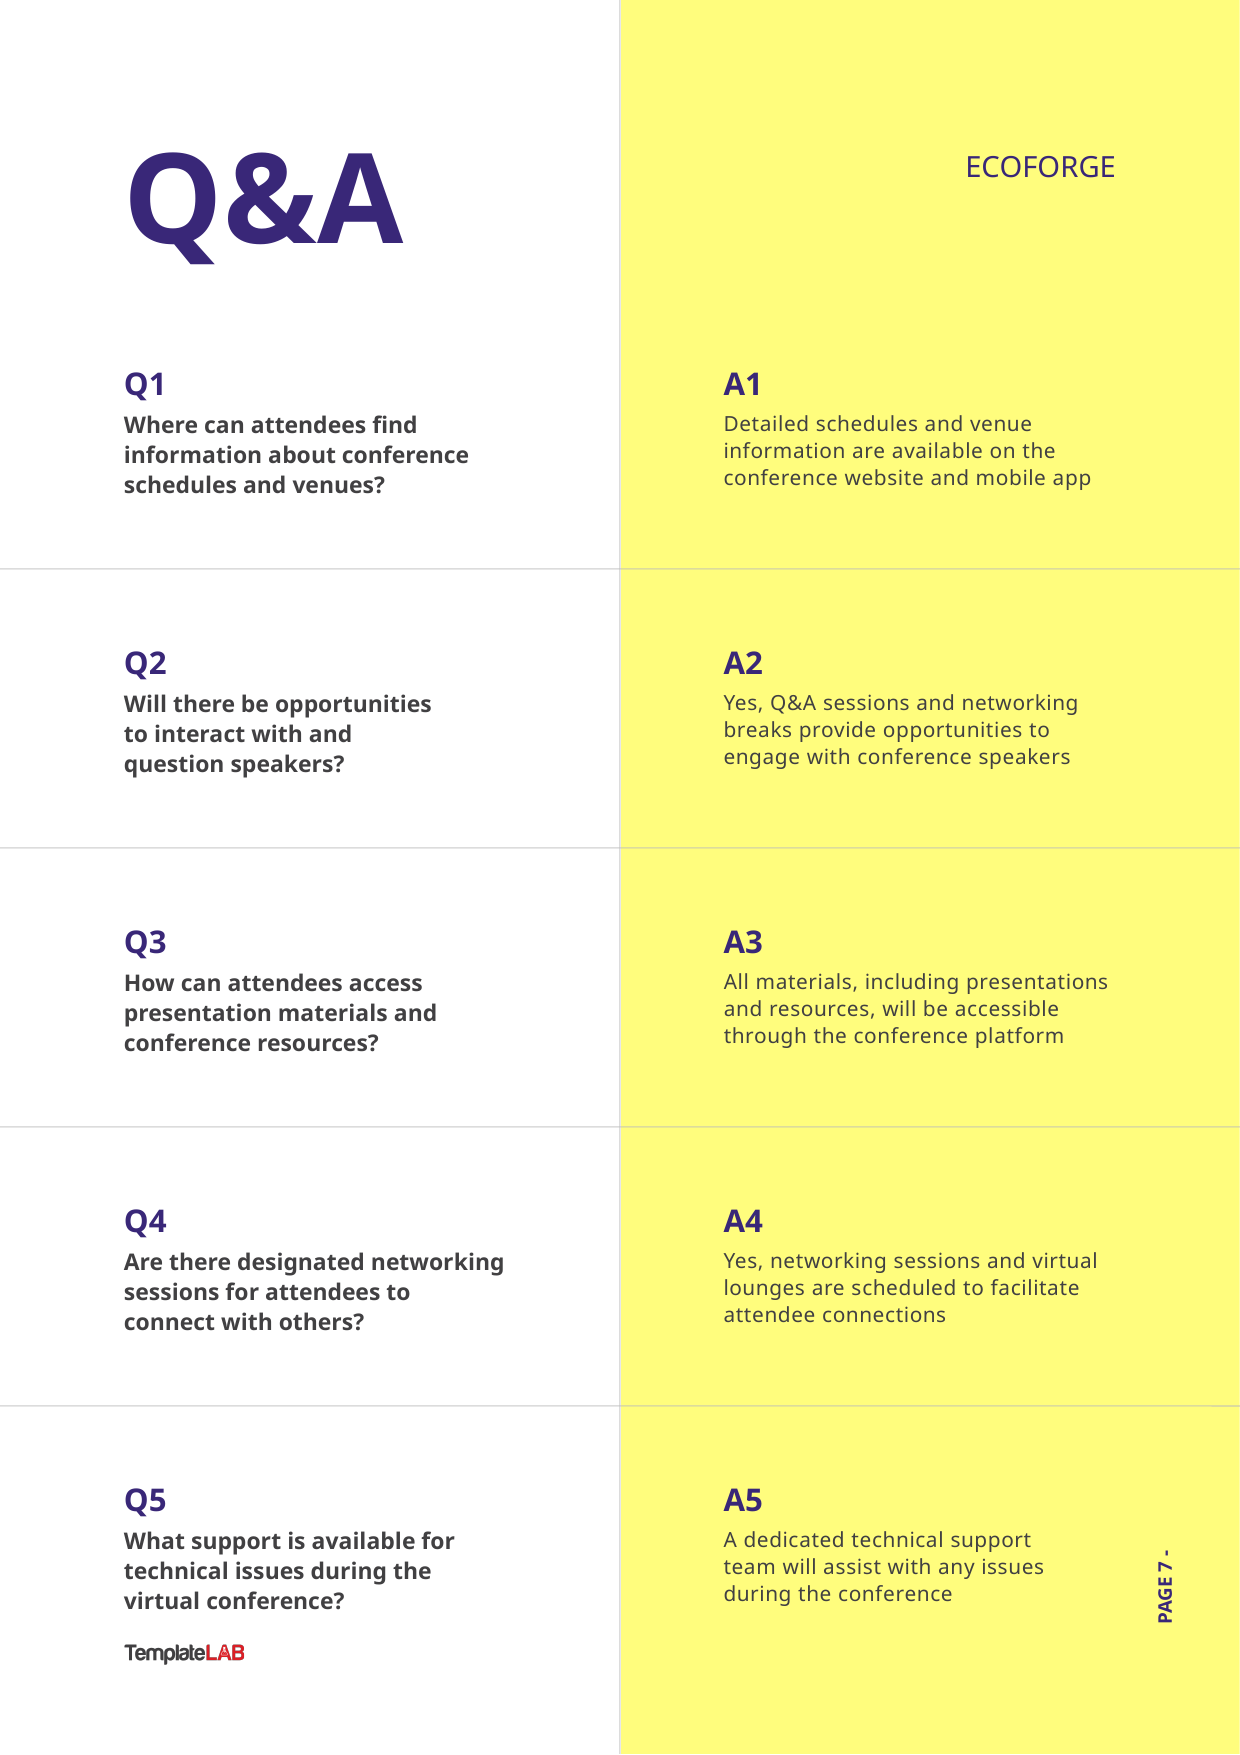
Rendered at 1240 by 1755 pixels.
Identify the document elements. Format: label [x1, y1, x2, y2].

text_box [0, 0, 1240, 1755]
